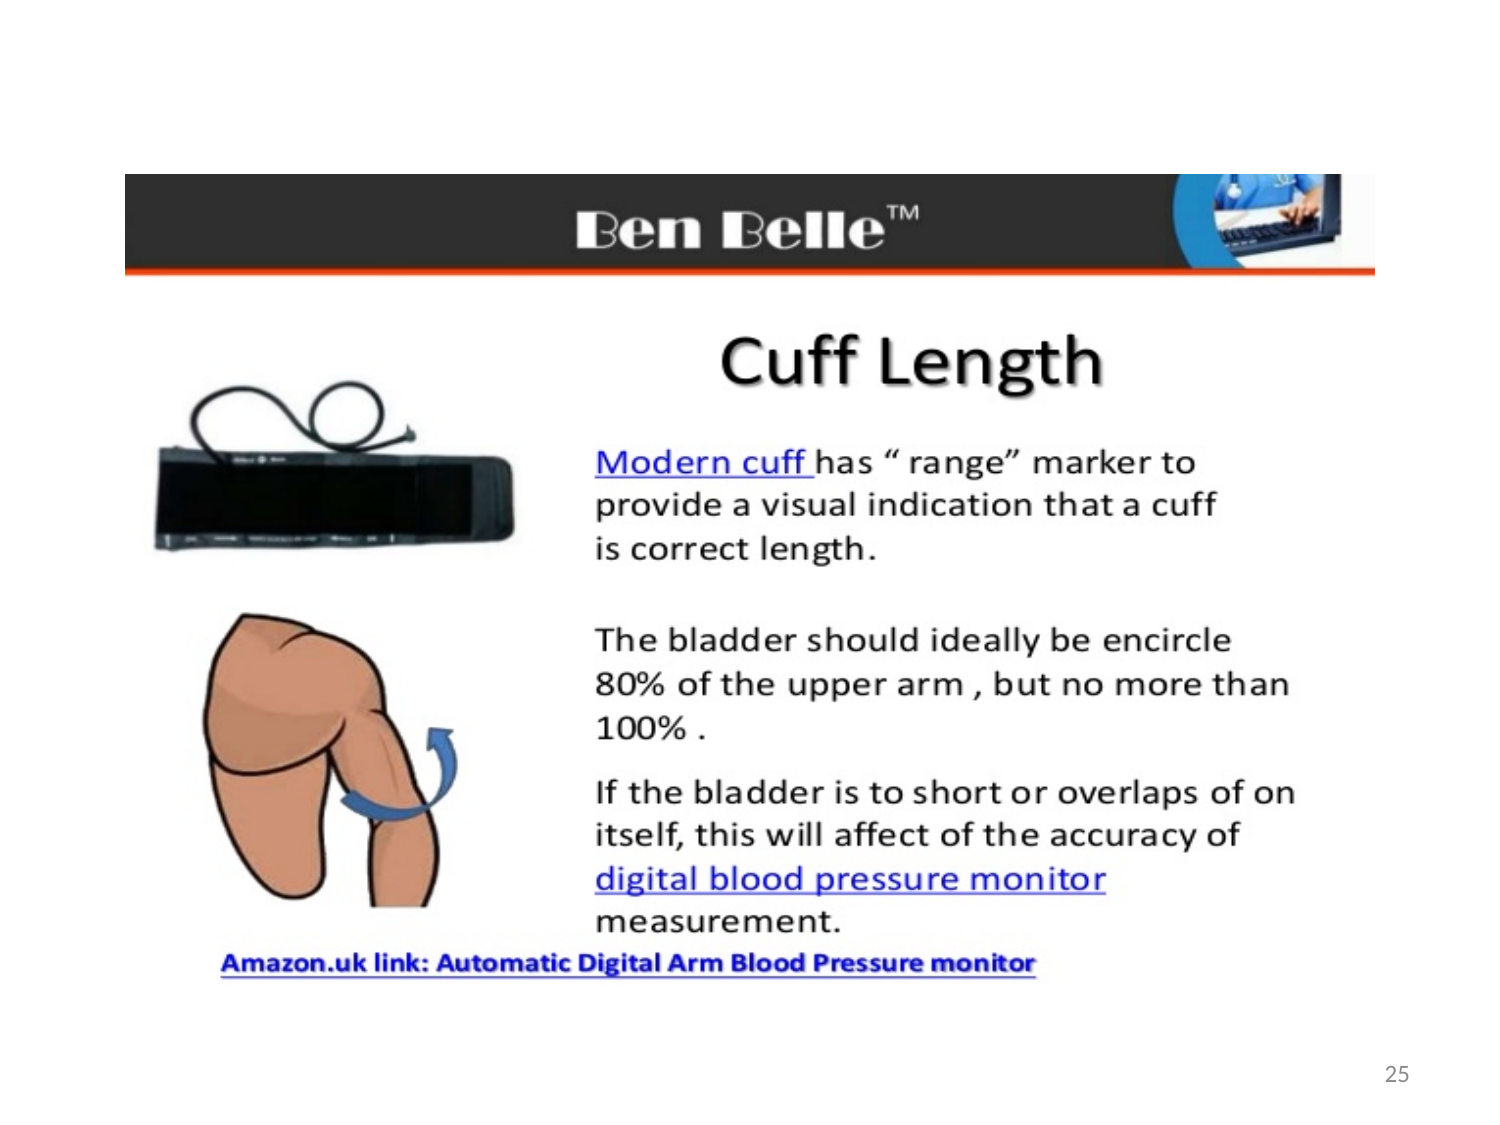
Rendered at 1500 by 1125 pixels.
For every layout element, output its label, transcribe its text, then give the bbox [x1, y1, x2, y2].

picture [124, 174, 1376, 985]
slide_number 25 [1074, 1042, 1425, 1103]
